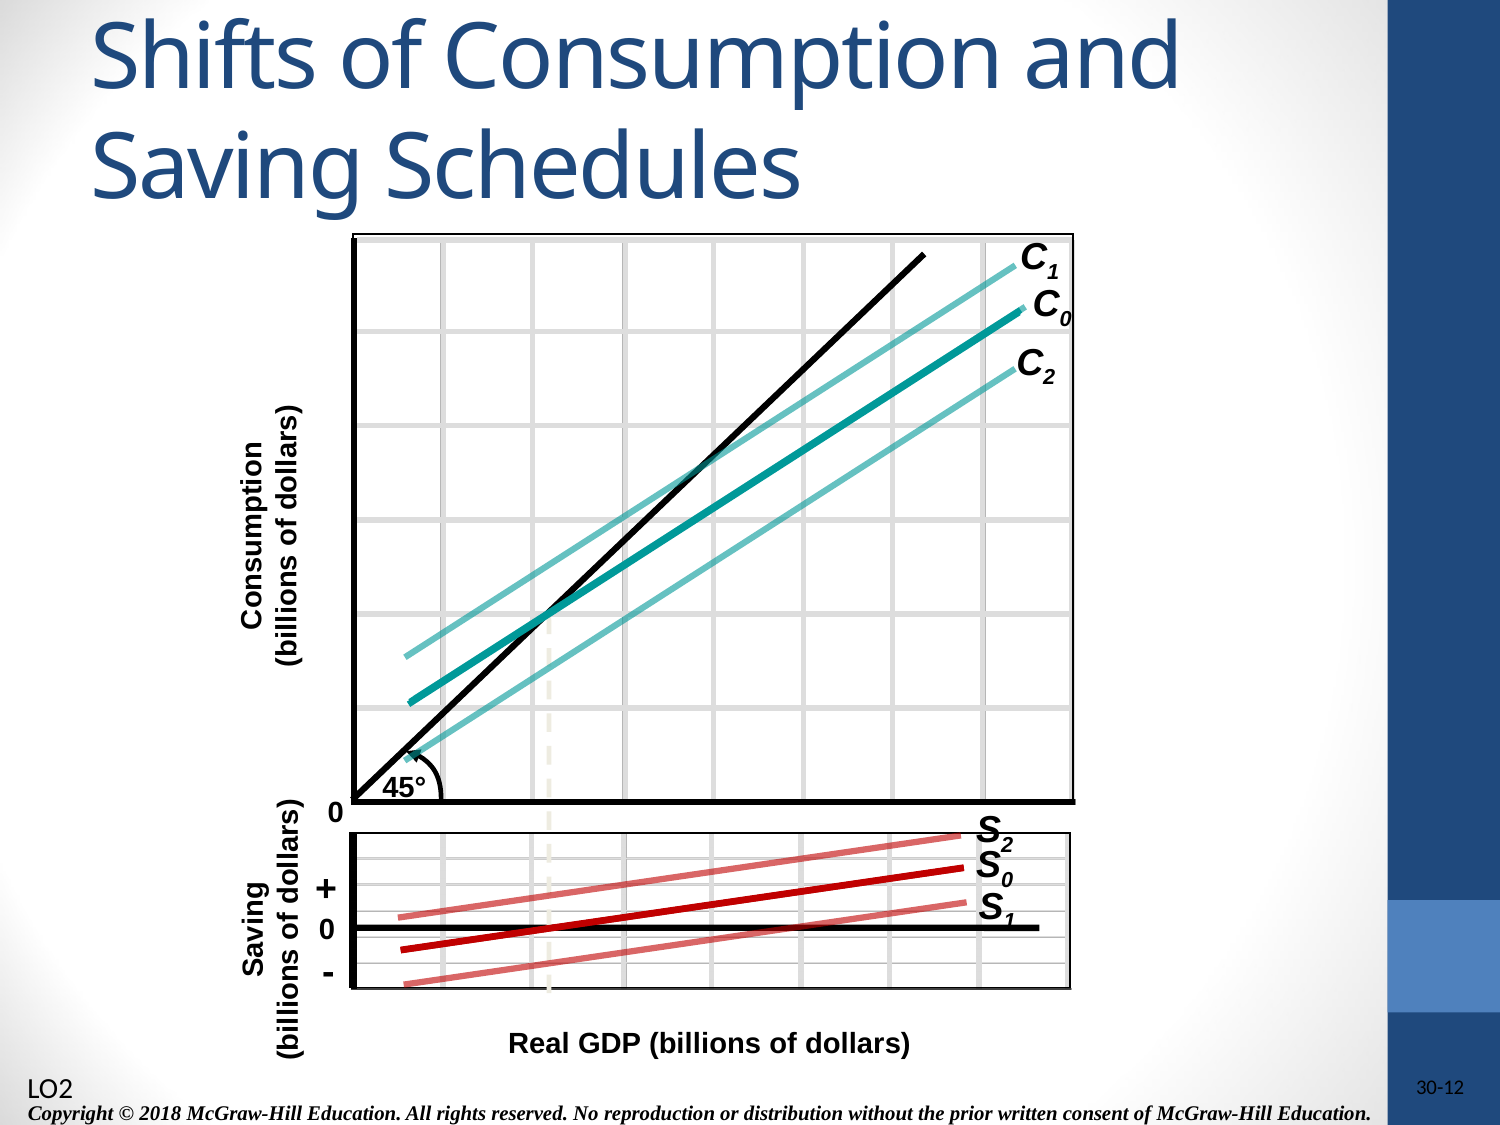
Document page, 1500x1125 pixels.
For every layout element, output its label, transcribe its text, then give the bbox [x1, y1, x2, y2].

text_box LO2 [12, 1062, 92, 1113]
title Shifts of Consumption and Saving Schedules [75, 0, 1325, 213]
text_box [224, 224, 1089, 1077]
picture [0, 0, 1387, 1125]
